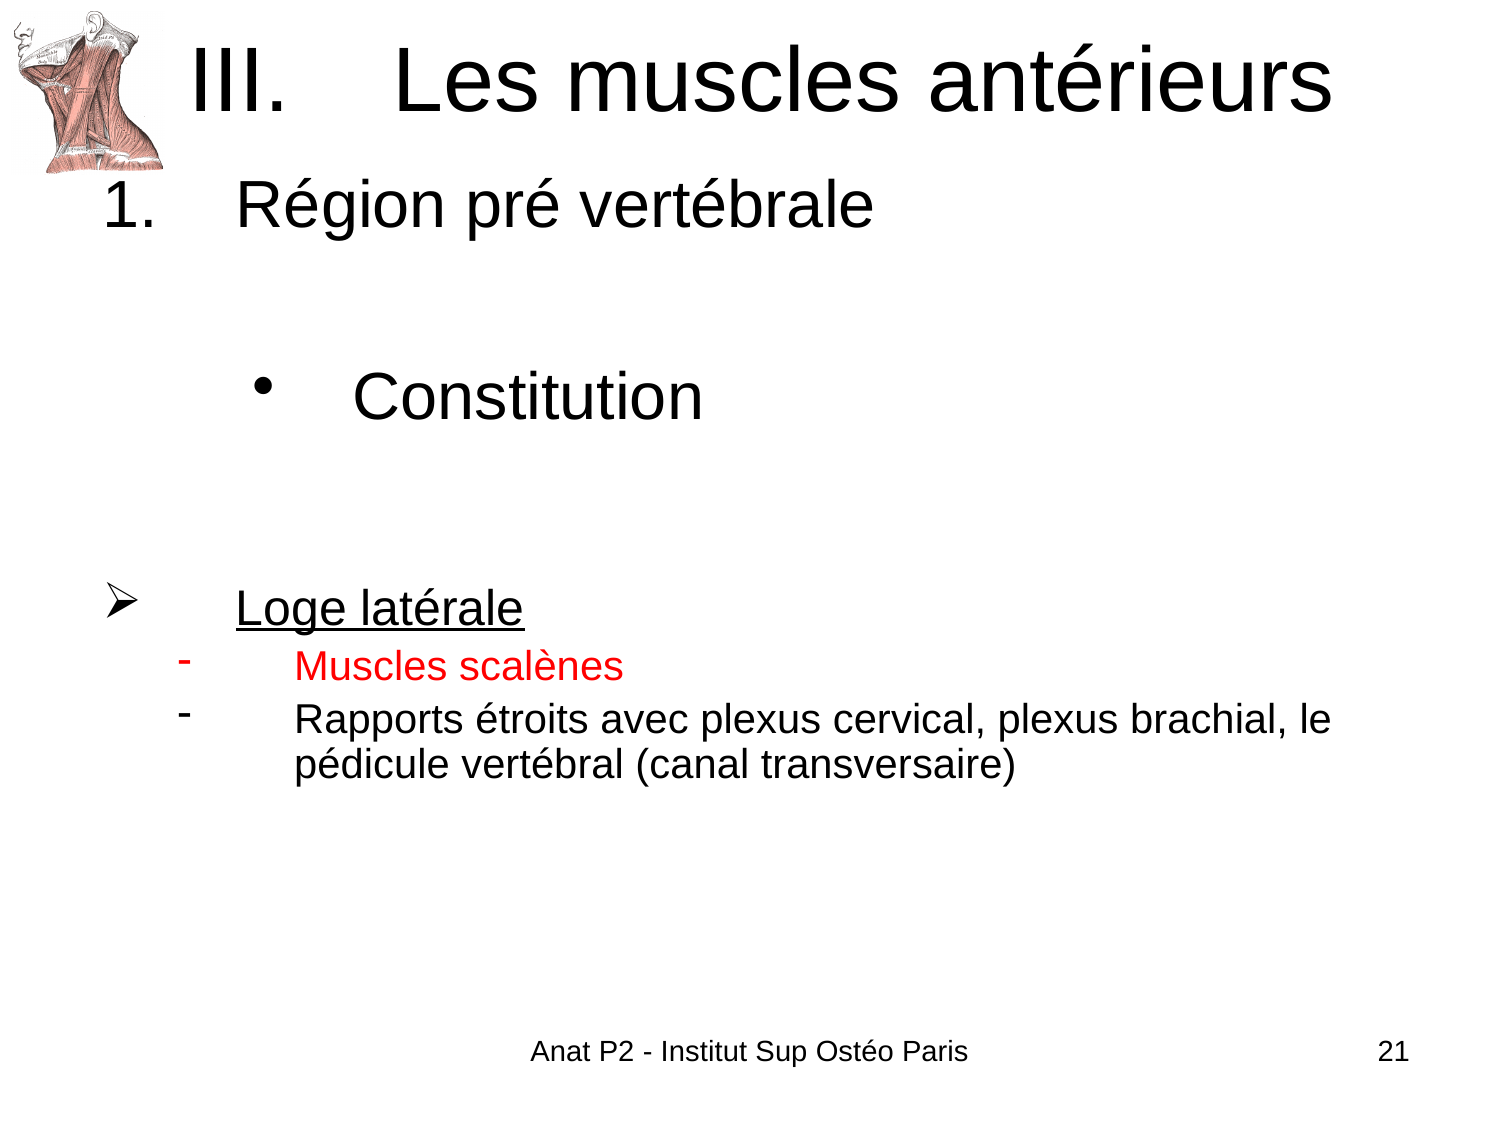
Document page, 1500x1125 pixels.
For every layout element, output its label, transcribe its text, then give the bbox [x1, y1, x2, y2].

footer Anat P2 - Institut Sup Ostéo Paris [512, 1024, 988, 1103]
list Région pré vertébrale Constitution Loge latérale Muscles scalènes Rapports étroits avec plexus cervical, plexus brachial, le pédicule vertébral (canal transversaire) [87, 162, 1401, 1026]
picture [11, 11, 165, 176]
slide_number 21 [1074, 1024, 1425, 1103]
title III. Les muscles antérieurs [169, 62, 1438, 88]
